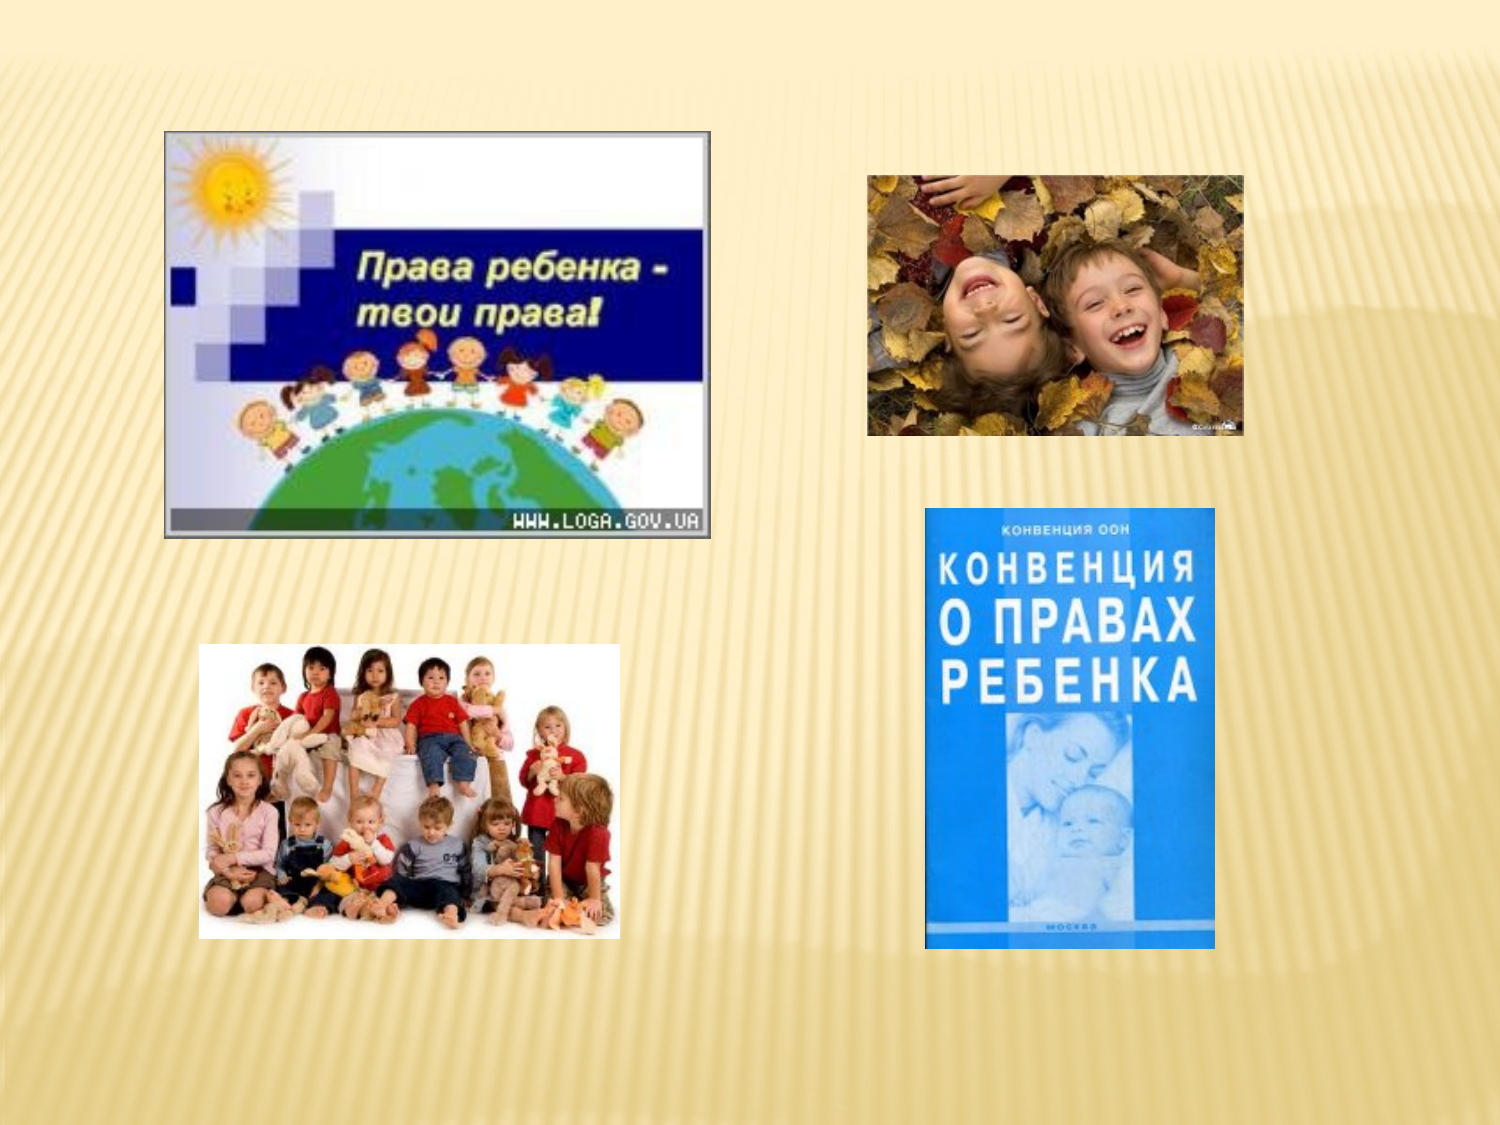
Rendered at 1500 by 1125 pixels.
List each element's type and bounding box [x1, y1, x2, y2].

picture [198, 644, 620, 939]
picture [163, 131, 711, 540]
picture [925, 508, 1215, 949]
picture [866, 175, 1244, 436]
